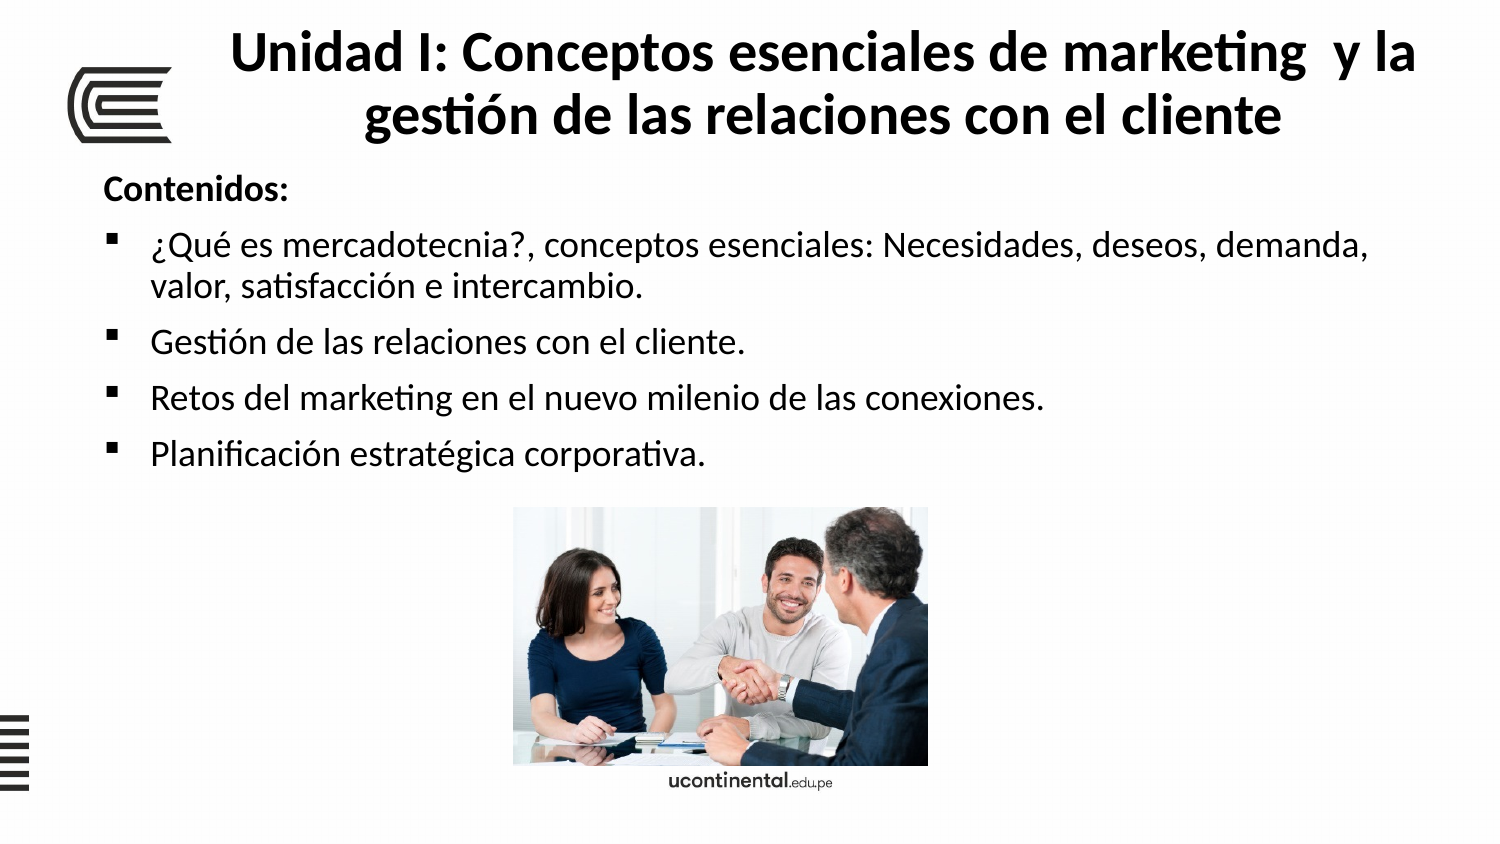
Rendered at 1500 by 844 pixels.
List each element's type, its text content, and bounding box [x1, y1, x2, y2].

list Contenidos: ¿Qué es mercadotecnia?, conceptos esenciales: Necesidades, deseos, demanda, valor, satisfacción e intercambio. Gestión de las relaciones con el cliente. Retos del marketing en el nuevo milenio de las conexiones. Planificación estratégica corporativa. [88, 161, 1400, 564]
title Unidad I: Conceptos esenciales de marketing y la gestión de las relaciones con el cliente [147, 8, 1500, 155]
picture [0, 0, 1500, 844]
